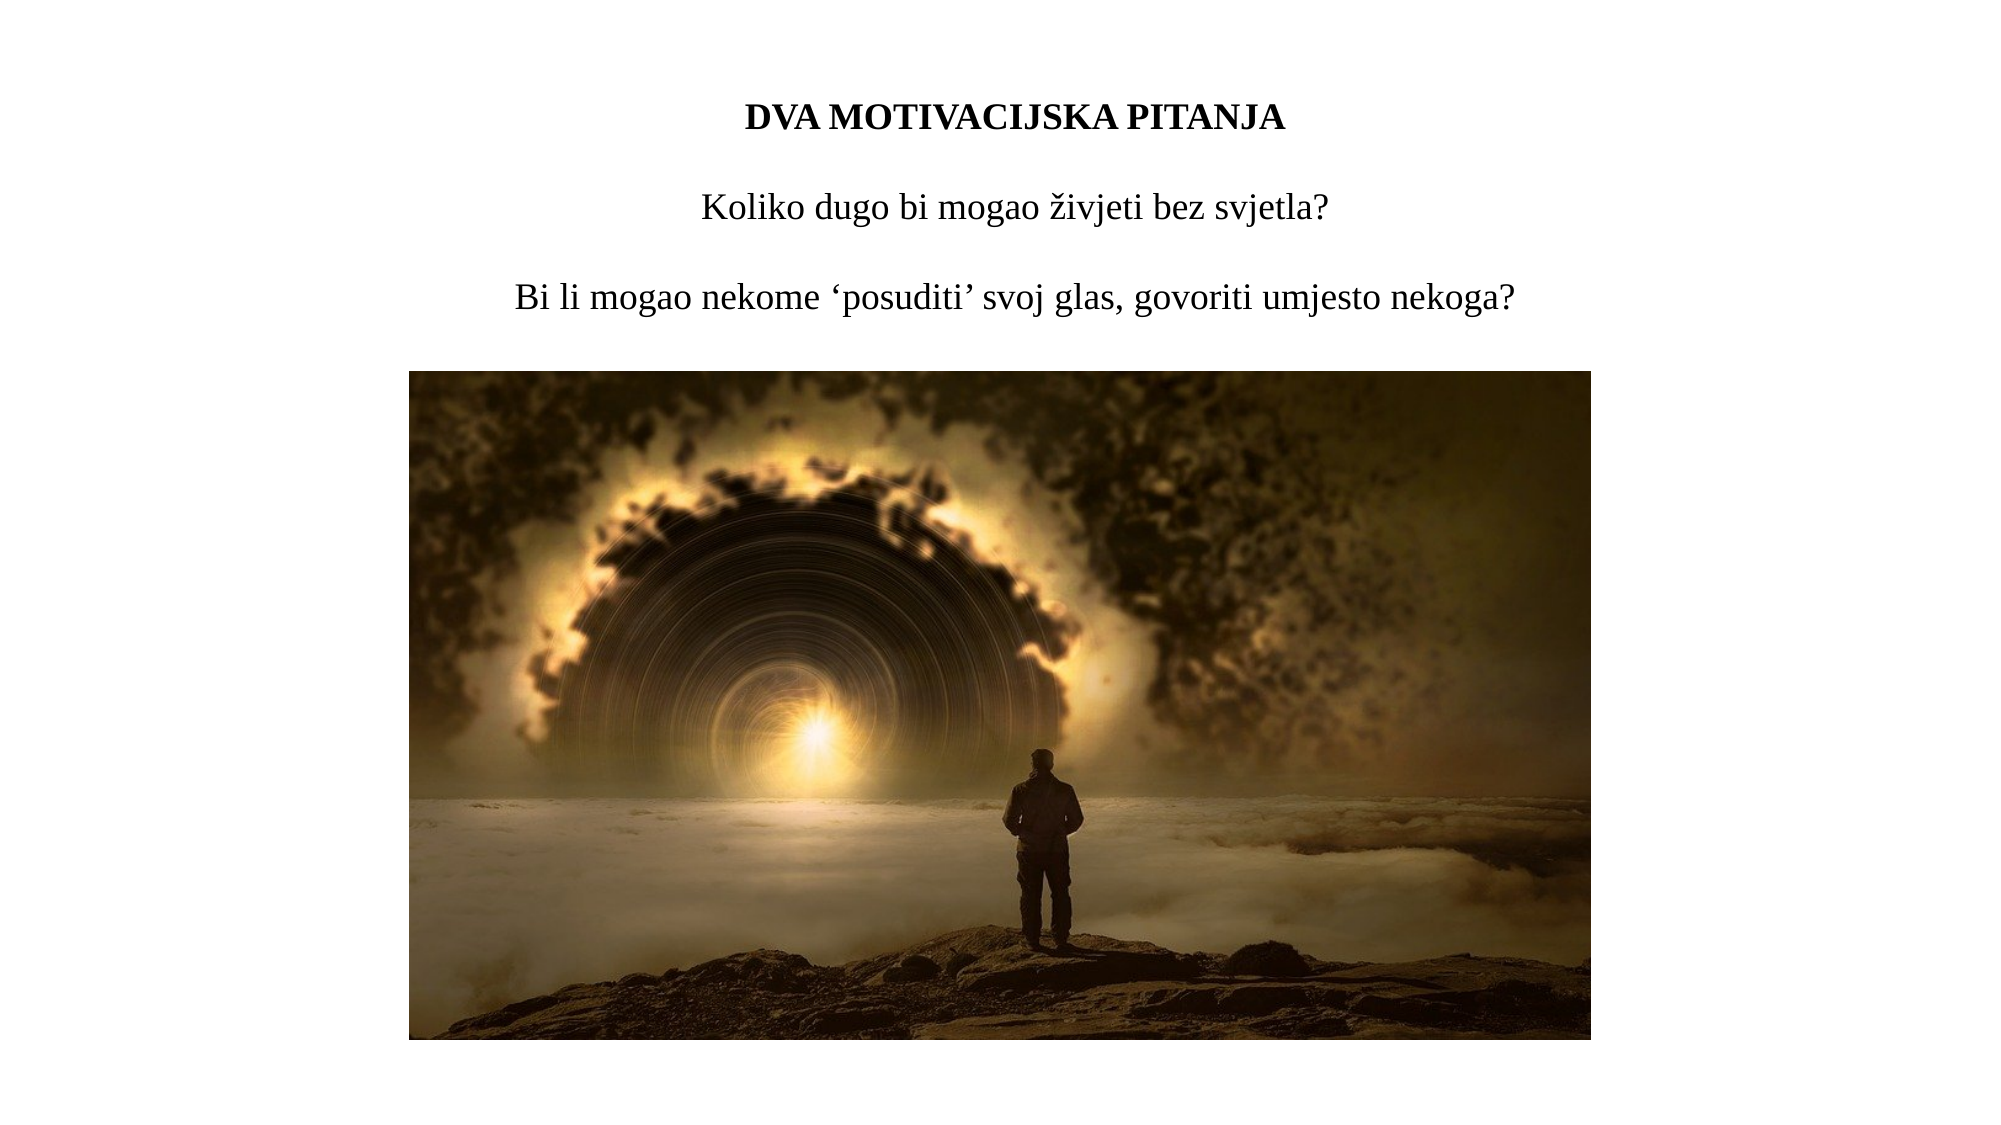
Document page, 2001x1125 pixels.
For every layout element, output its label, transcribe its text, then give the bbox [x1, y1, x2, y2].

picture [409, 371, 1591, 1040]
text_box DVA MOTIVACIJSKA PITANJA Koliko dugo bi mogao živjeti bez svjetla? Bi li mogao nekome ‘posuditi’ svoj glas, govoriti umjesto nekoga? [499, 85, 1532, 325]
